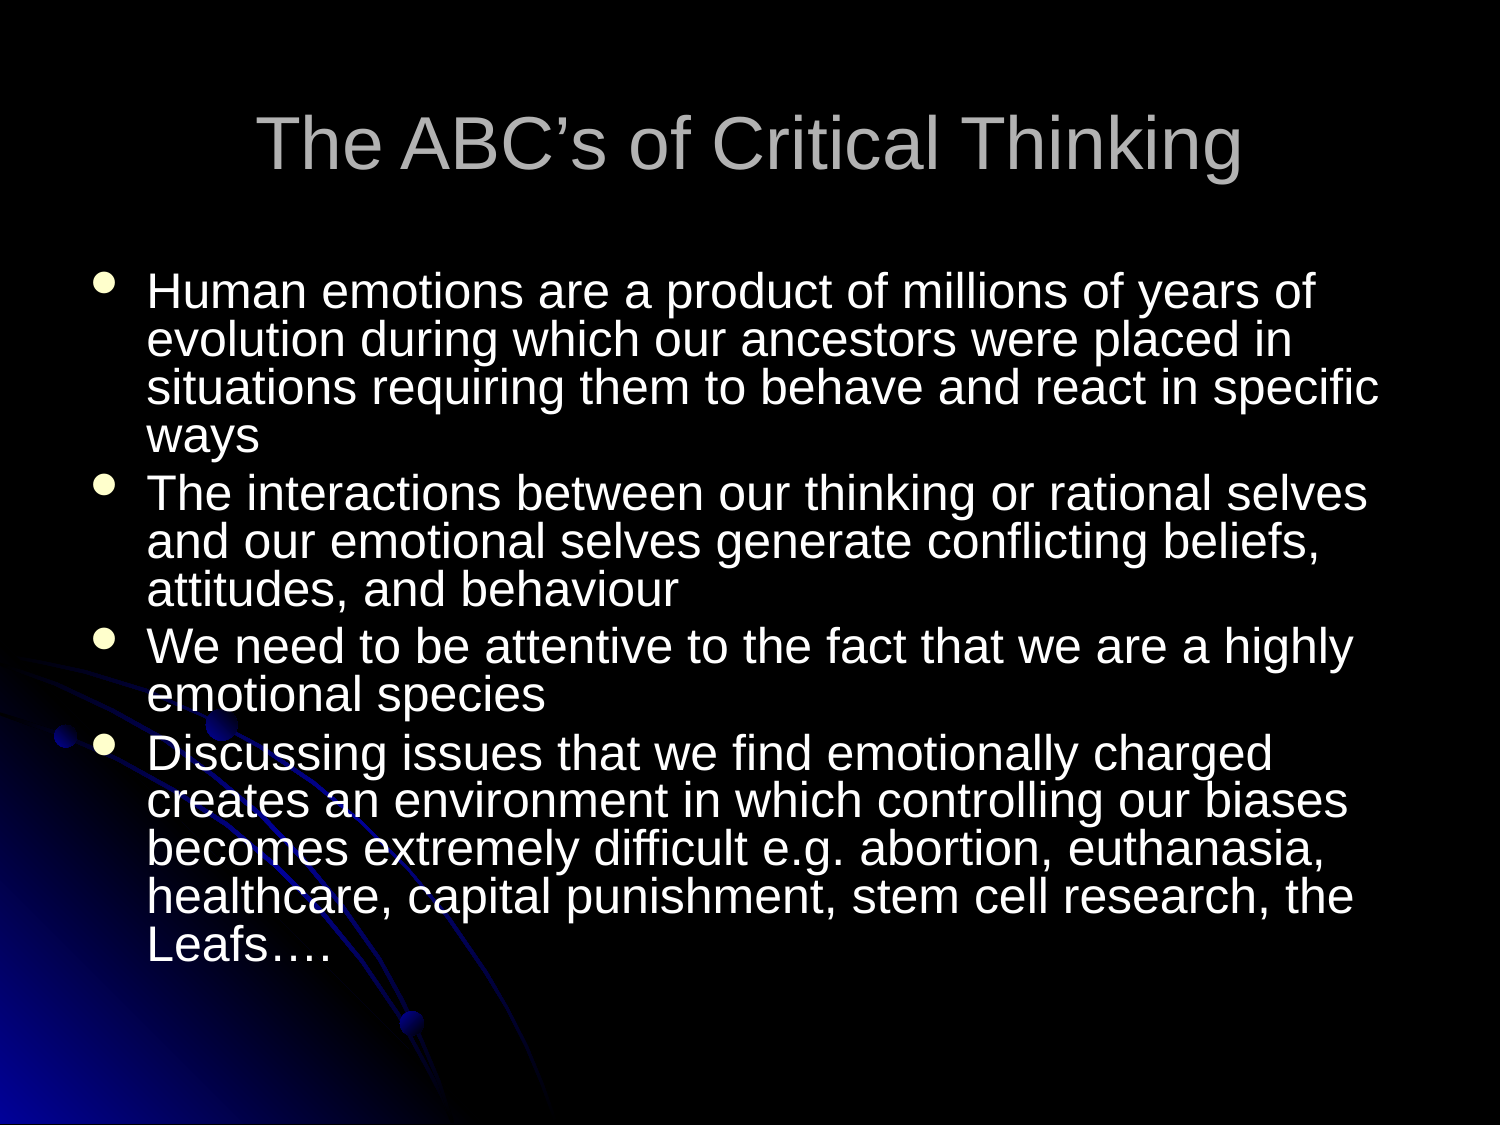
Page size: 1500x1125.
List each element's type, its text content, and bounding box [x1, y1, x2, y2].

title The ABC’s of Critical Thinking [75, 45, 1425, 233]
list Human emotions are a product of millions of years of evolution during which our ancestors were placed in situations requiring them to behave and react in specific ways The interactions between our thinking or rational selves and our emotional selves generate conflicting beliefs, attitudes, and behaviour We need to be attentive to the fact that we are a highly emotional species Discussing issues that we find emotionally charged creates an environment in which controlling our biases becomes extremely difficult e.g. abortion, euthanasia, healthcare, capital punishment, stem cell research, the Leafs…. [75, 262, 1425, 1006]
